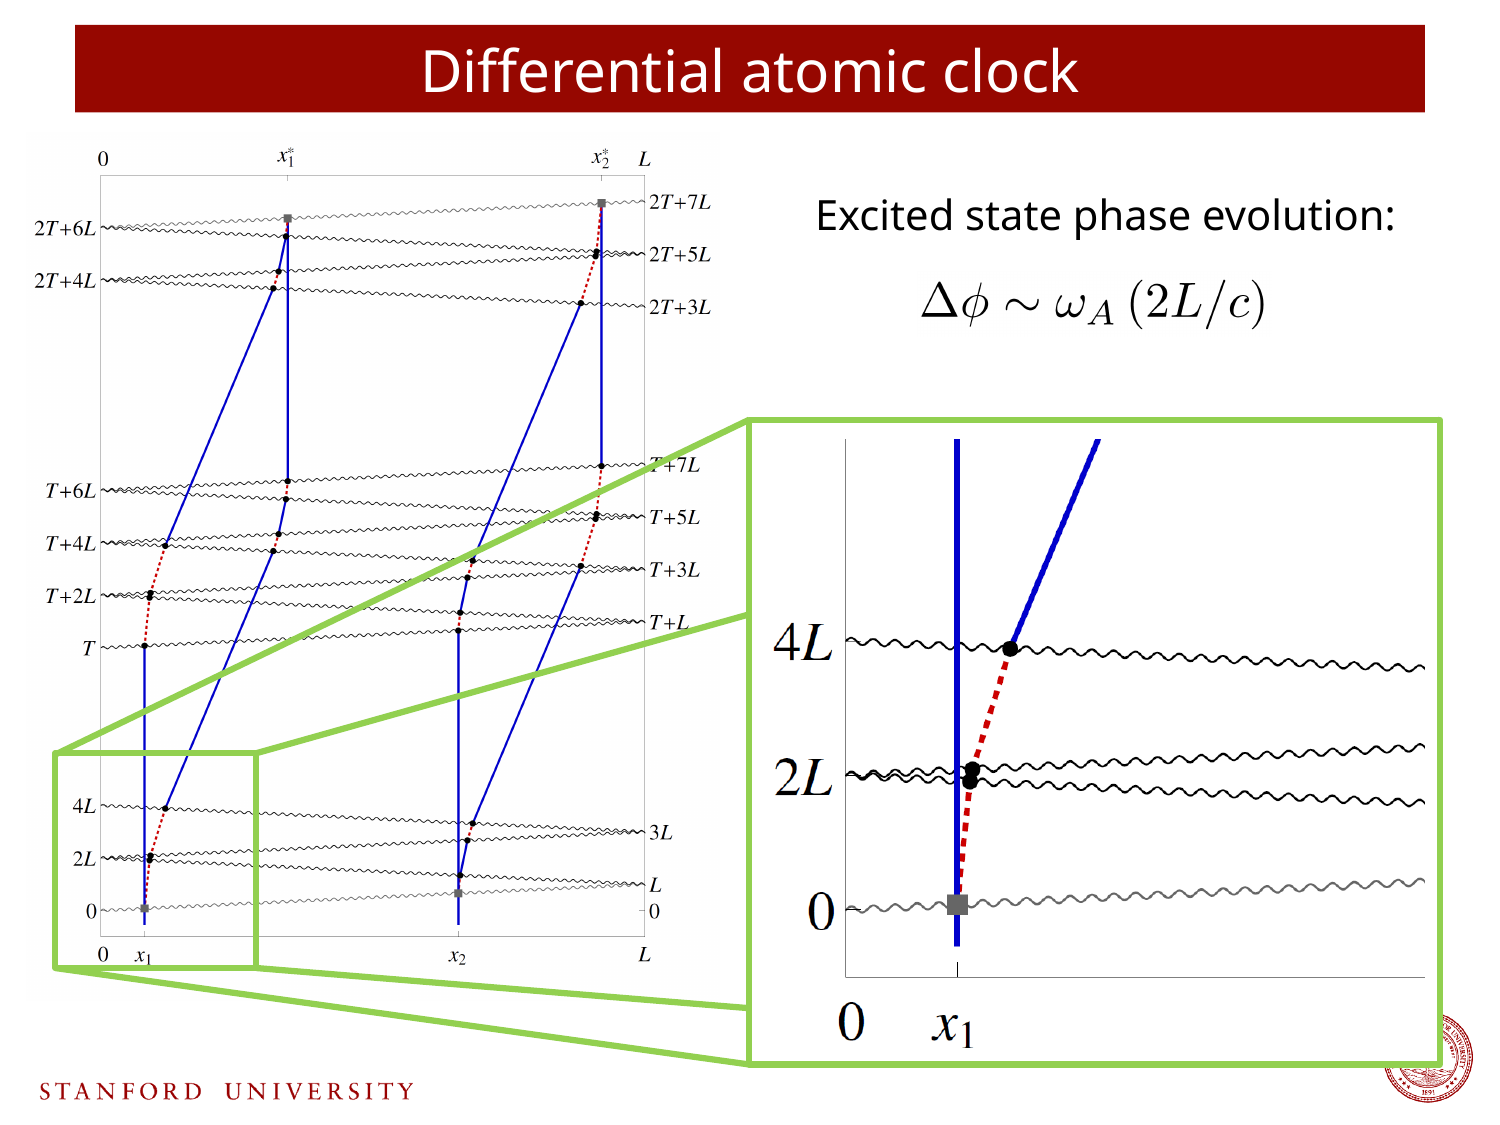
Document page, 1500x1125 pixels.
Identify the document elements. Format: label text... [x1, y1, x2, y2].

text_box Excited state phase evolution: [800, 181, 1411, 247]
picture [39, 1075, 413, 1101]
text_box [55, 419, 1441, 1065]
picture [25, 132, 721, 1002]
picture [1381, 1010, 1475, 1105]
title Differential atomic clock [74, 24, 1426, 113]
picture [917, 270, 1273, 337]
